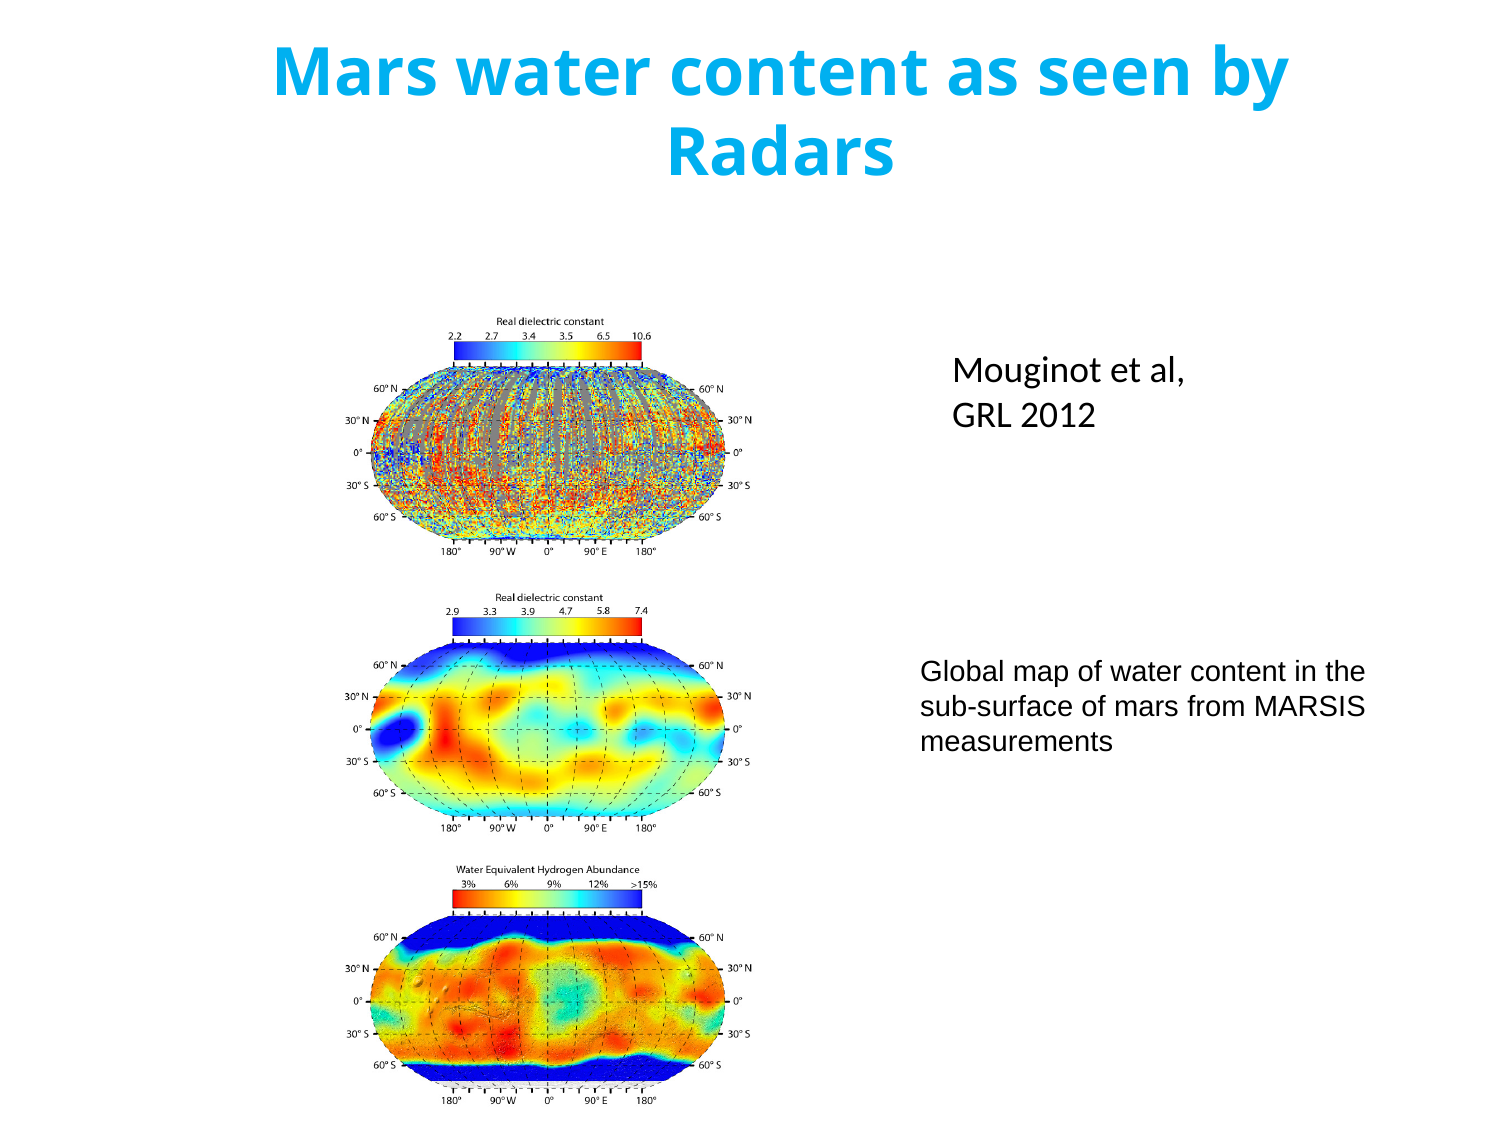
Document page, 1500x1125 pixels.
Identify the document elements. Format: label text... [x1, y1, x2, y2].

text_box Global map of water content in the sub-surface of mars from MARSIS measurements [910, 645, 1429, 765]
picture [241, 219, 906, 1125]
text_box Mouginot et al, GRL 2012 [937, 338, 1201, 443]
text_box Mars water content as seen by Radars [218, 21, 1344, 197]
